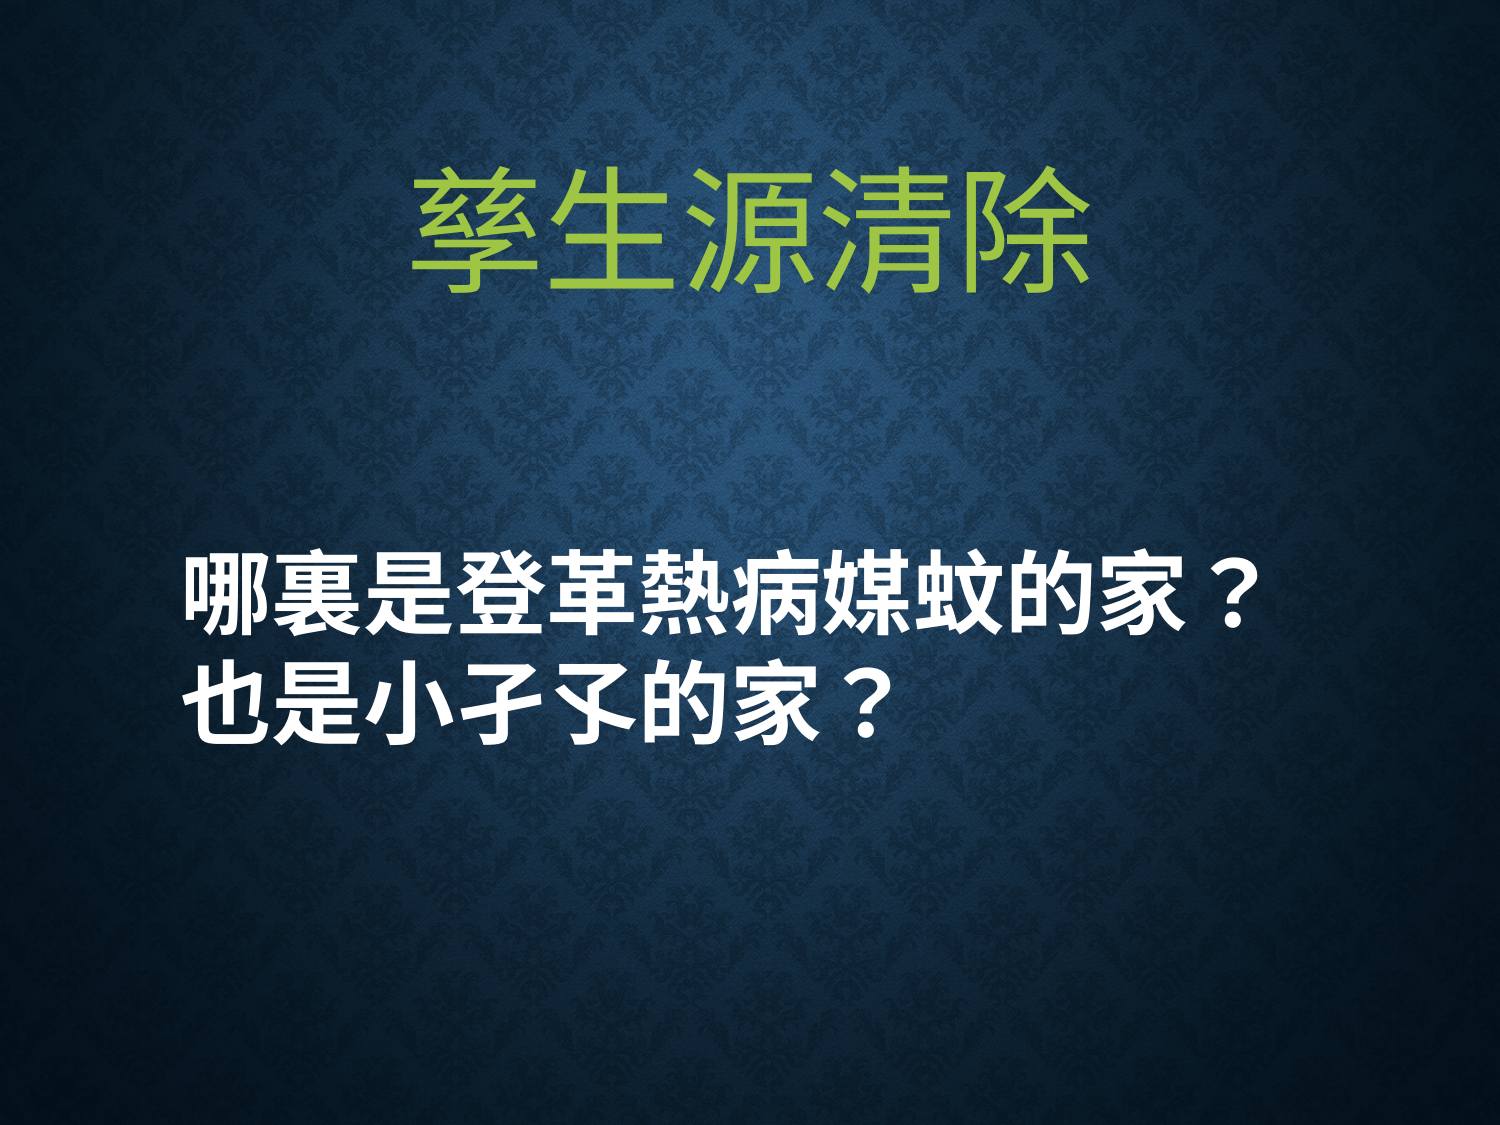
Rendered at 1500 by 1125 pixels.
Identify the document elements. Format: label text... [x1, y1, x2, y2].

text_box 孳生源清除 [171, 137, 1329, 318]
text_box 哪裏是登革熱病媒蚊的家？ 也是小孑孓的家？ [165, 528, 1500, 763]
